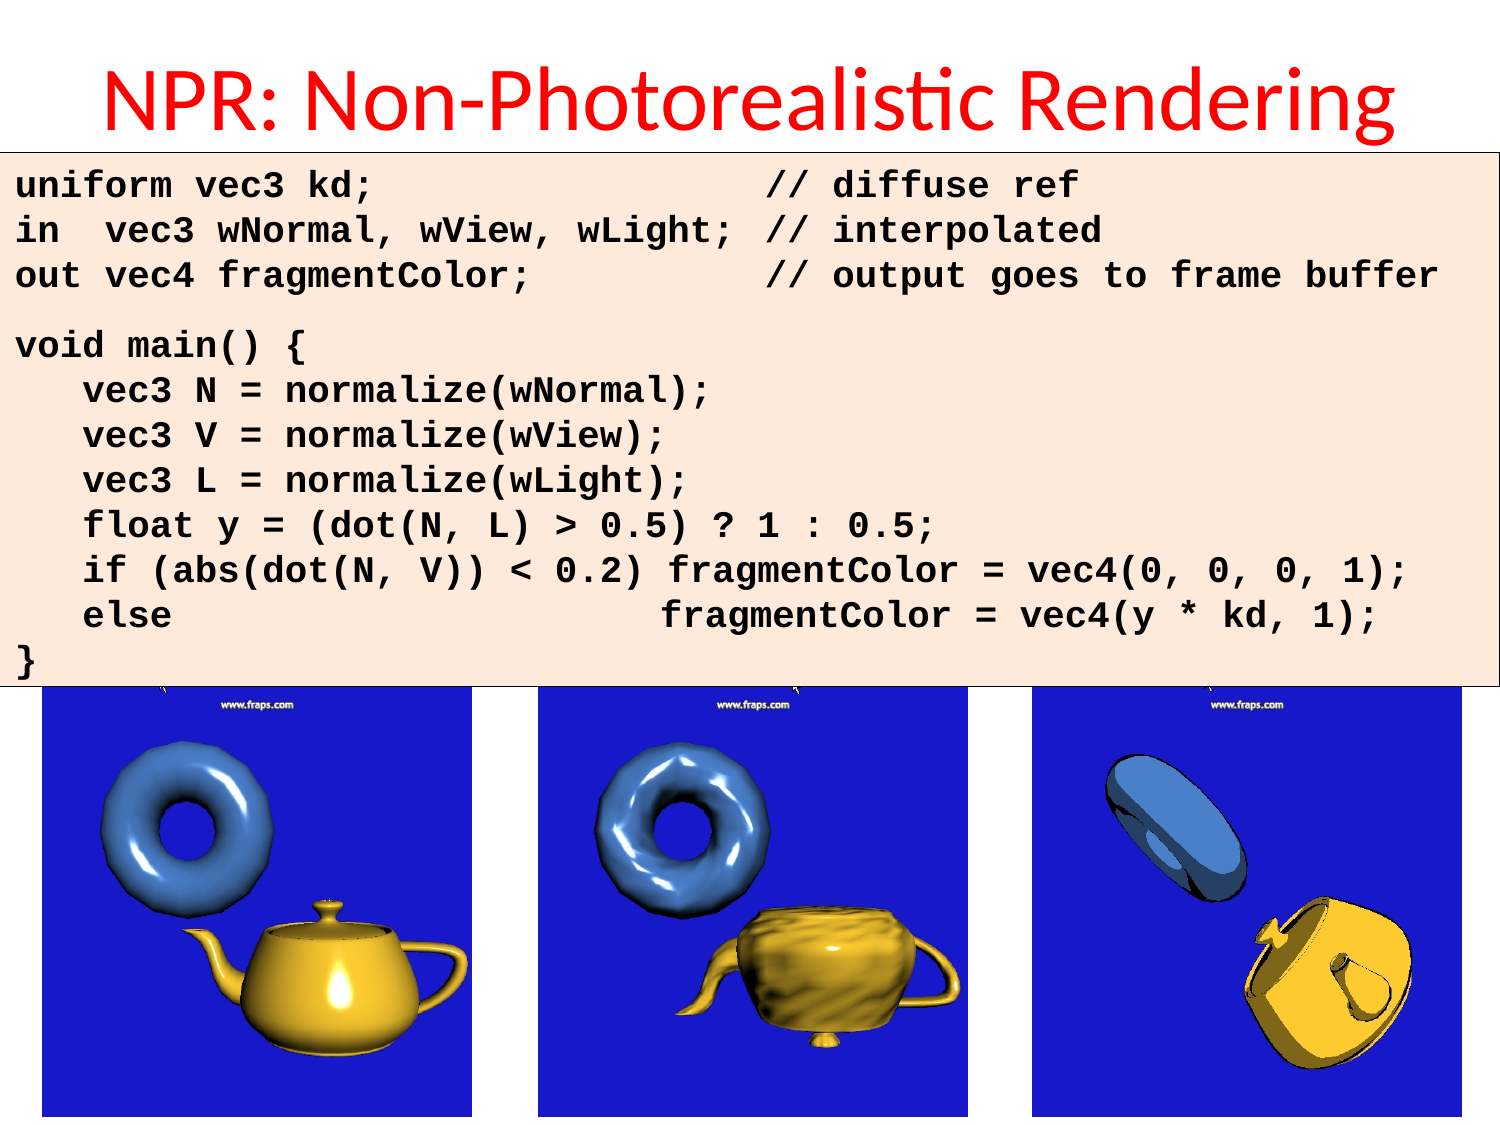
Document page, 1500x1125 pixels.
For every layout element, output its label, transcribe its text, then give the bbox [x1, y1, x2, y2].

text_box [537, 686, 969, 1118]
title NPR: Non-Photorealistic Rendering [75, 0, 1425, 152]
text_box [41, 686, 473, 1118]
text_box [1031, 686, 1463, 1119]
text_box uniform vec3 kd; // diffuse ref in vec3 wNormal, wView, wLight; // interpolated out vec4 fragmentColor; // output goes to frame buffer void main() { vec3 N = normalize(wNormal); vec3 V = normalize(wView); vec3 L = normalize(wLight); float y = (dot(N, L) > 0.5) ? 1 : 0.5; if (abs(dot(N, V)) < 0.2) fragmentColor = vec4(0, 0, 0, 1); else fragmentColor = vec4(y * kd, 1); } [0, 152, 1500, 687]
